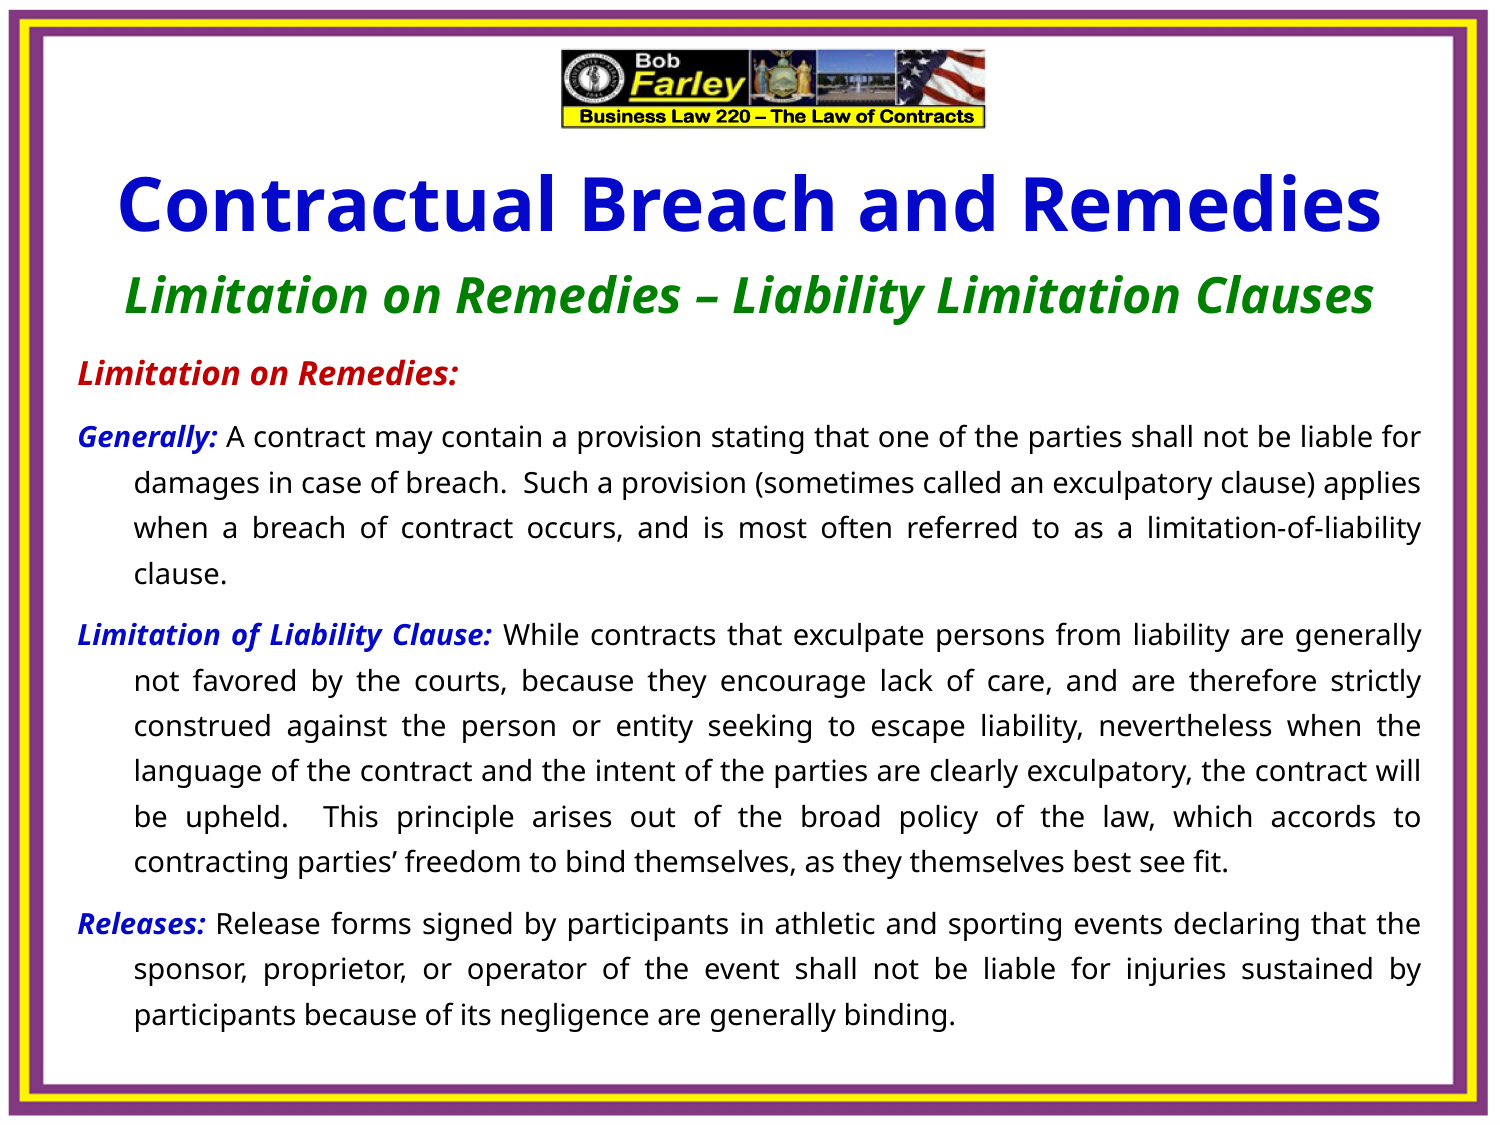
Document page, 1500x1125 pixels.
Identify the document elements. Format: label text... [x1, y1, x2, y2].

picture [0, 0, 1500, 1125]
text_box Contractual Breach and Remedies Limitation on Remedies – Liability Limitation Clauses Limitation on Remedies: Generally: A contract may contain a provision stating that one of the parties shall not be liable for damages in case of breach. Such a provision (sometimes called an exculpatory clause) applies when a breach of contract occurs, and is most often referred to as a limitation-of-liability clause. Limitation of Liability Clause: While contracts that exculpate persons from liability are generally not favored by the courts, because they encourage lack of care, and are therefore strictly construed against the person or entity seeking to escape liability, nevertheless when the language of the contract and the intent of the parties are clearly exculpatory, the contract will be upheld. This principle arises out of the broad policy of the law, which accords to contracting parties’ freedom to bind themselves, as they themselves best see fit. Releases: Release forms signed by participants in athletic and sporting events declaring that the sponsor, proprietor, or operator of the event shall not be liable for injuries sustained by participants because of its negligence are generally binding. [62, 121, 1438, 1075]
